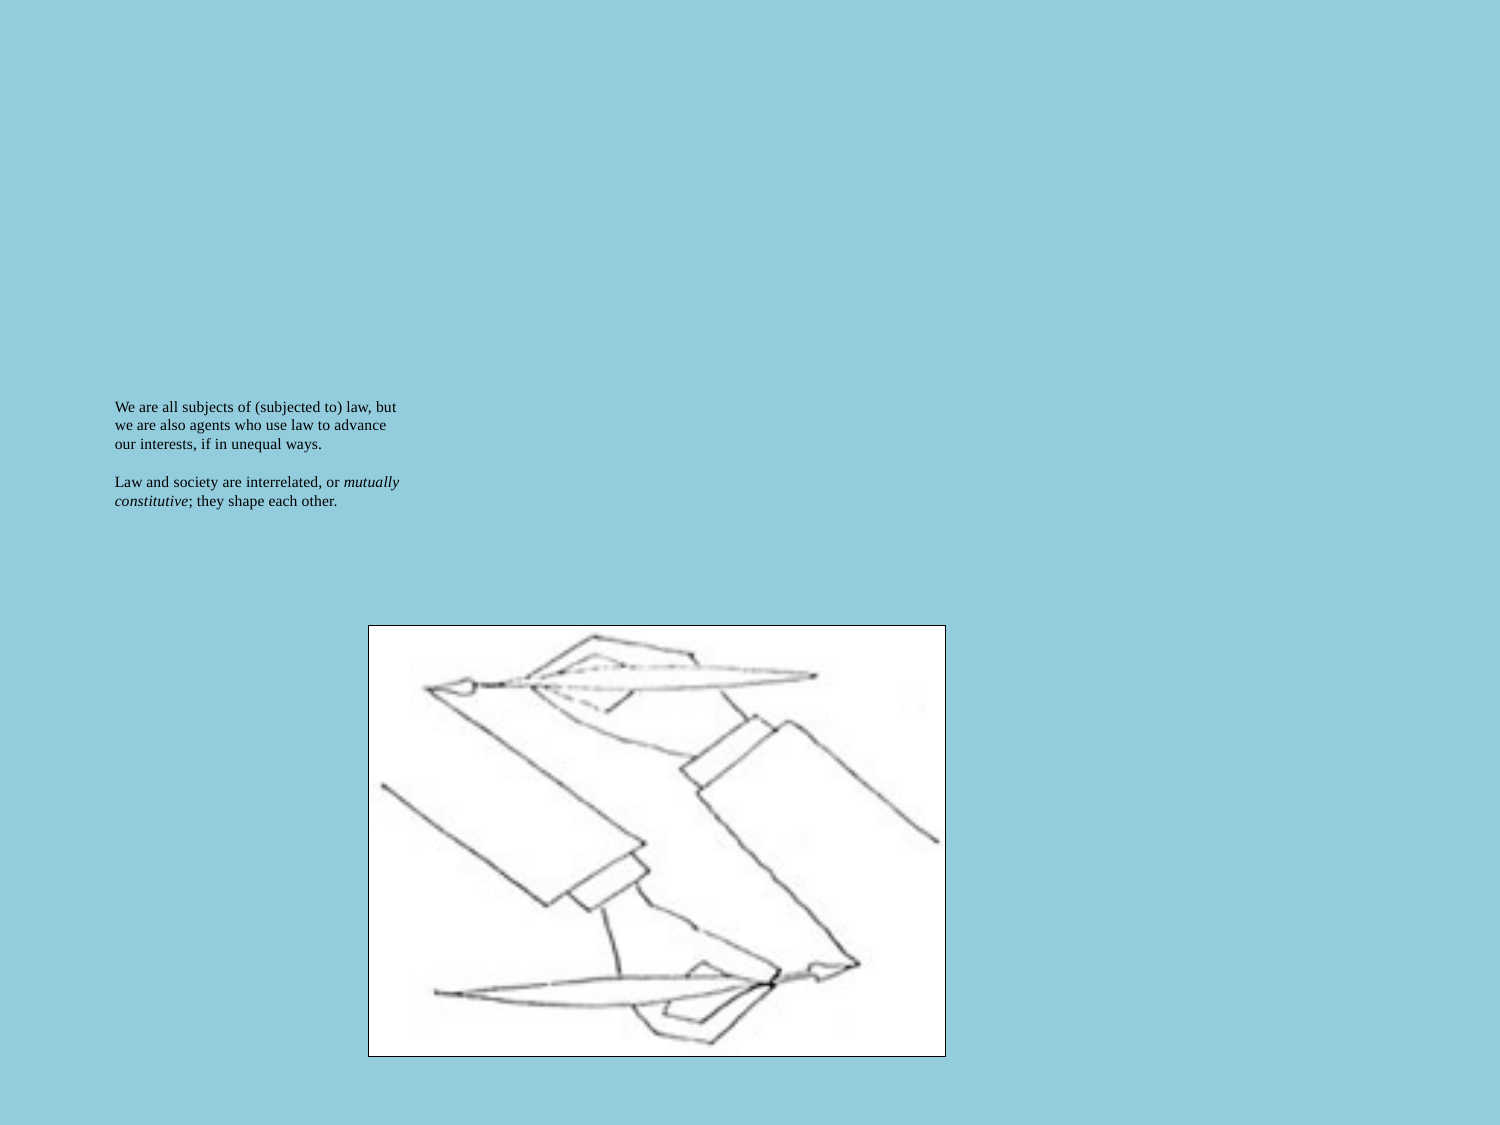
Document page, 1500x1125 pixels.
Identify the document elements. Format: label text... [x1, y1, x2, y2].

picture [367, 625, 946, 1058]
title We are all subjects of (subjected to) law, but we are also agents who use law to advance our interests, if in unequal ways. Law and society are interrelated, or mutually constitutive; they shape each other. [99, 37, 1388, 950]
